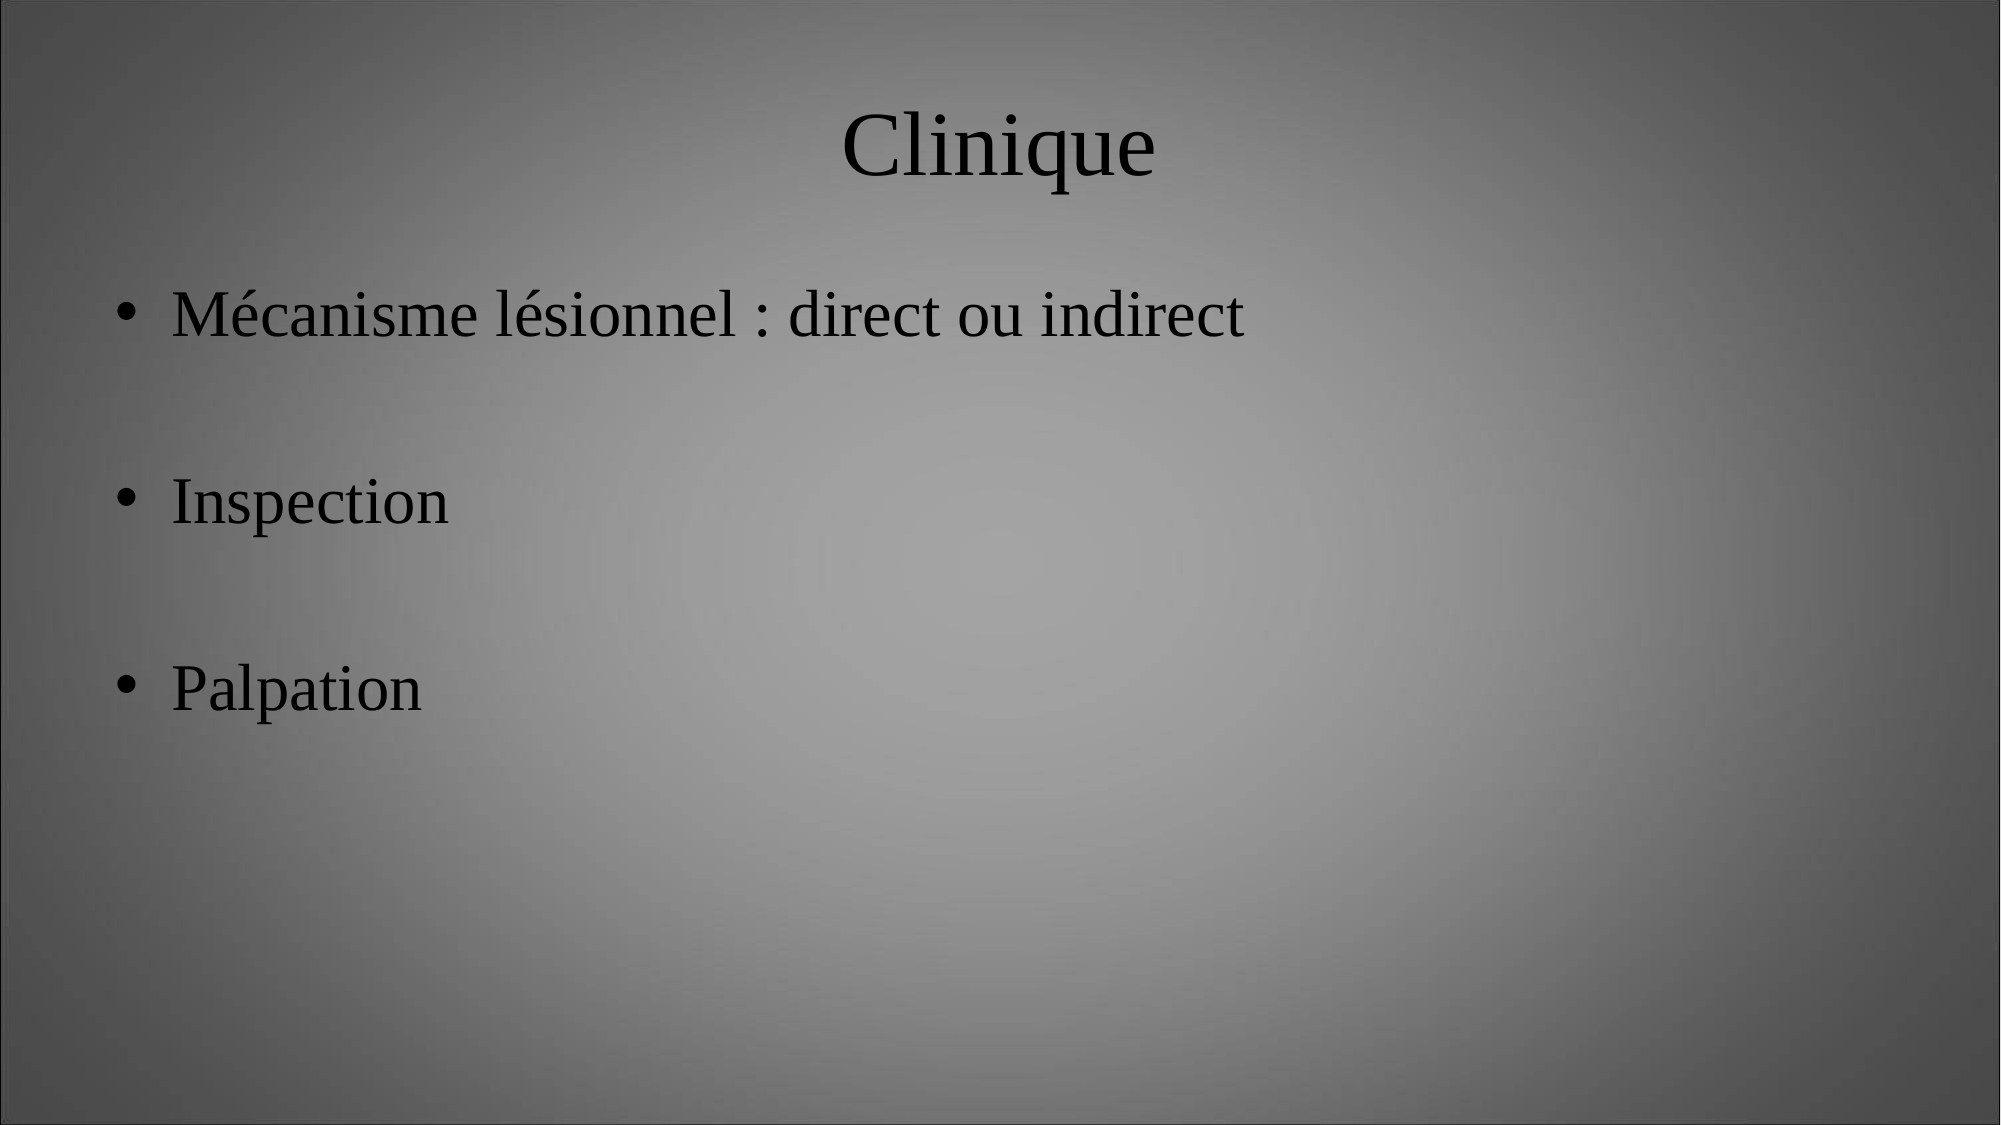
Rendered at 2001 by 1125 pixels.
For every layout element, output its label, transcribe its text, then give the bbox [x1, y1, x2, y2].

list Mécanisme lésionnel : direct ou indirect Inspection Palpation [99, 262, 1901, 1006]
title Clinique [99, 44, 1901, 233]
picture [0, 0, 2001, 1125]
